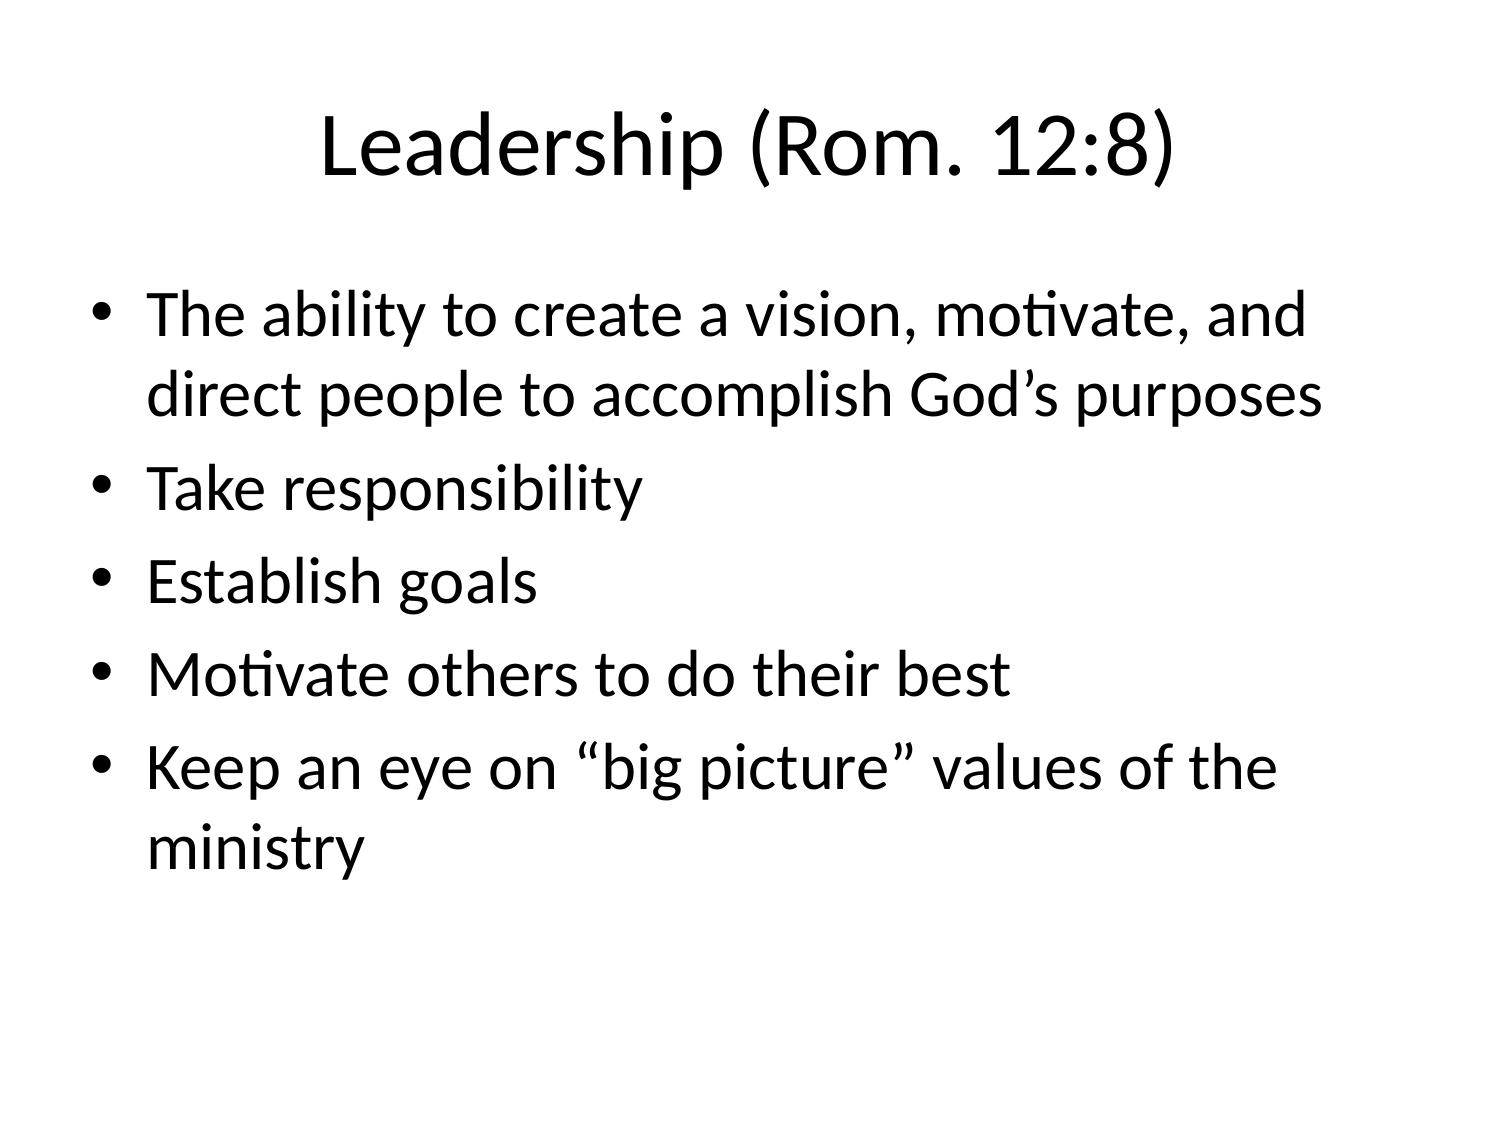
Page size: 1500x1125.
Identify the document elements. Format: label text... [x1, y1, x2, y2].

list The ability to create a vision, motivate, and direct people to accomplish God’s purposes Take responsibility Establish goals Motivate others to do their best Keep an eye on “big picture” values of the ministry [75, 262, 1425, 1005]
title Leadership (Rom. 12:8) [75, 45, 1425, 233]
